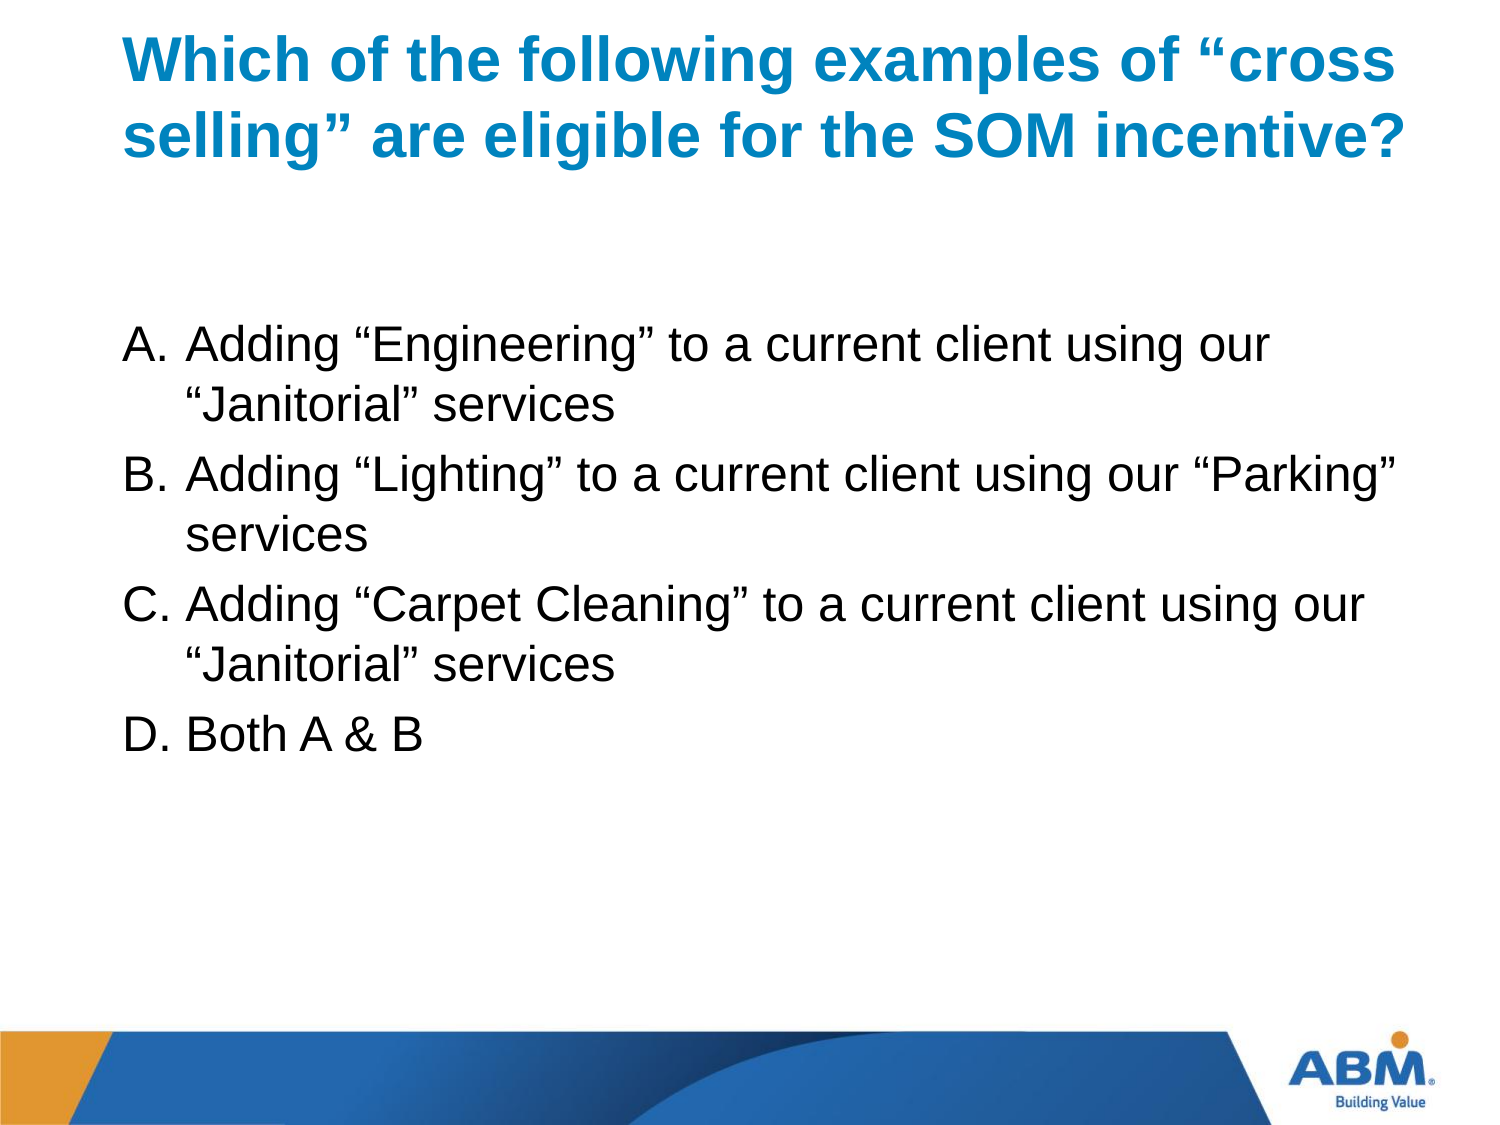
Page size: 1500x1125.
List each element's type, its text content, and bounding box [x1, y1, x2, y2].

picture [0, 0, 1500, 1125]
list Adding “Engineering” to a current client using our “Janitorial” services Adding “Lighting” to a current client using our “Parking” services Adding “Carpet Cleaning” to a current client using our “Janitorial” services Both A & B [107, 304, 1425, 996]
title Which of the following examples of “cross selling” are eligible for the SOM incentive? [107, 0, 1425, 188]
